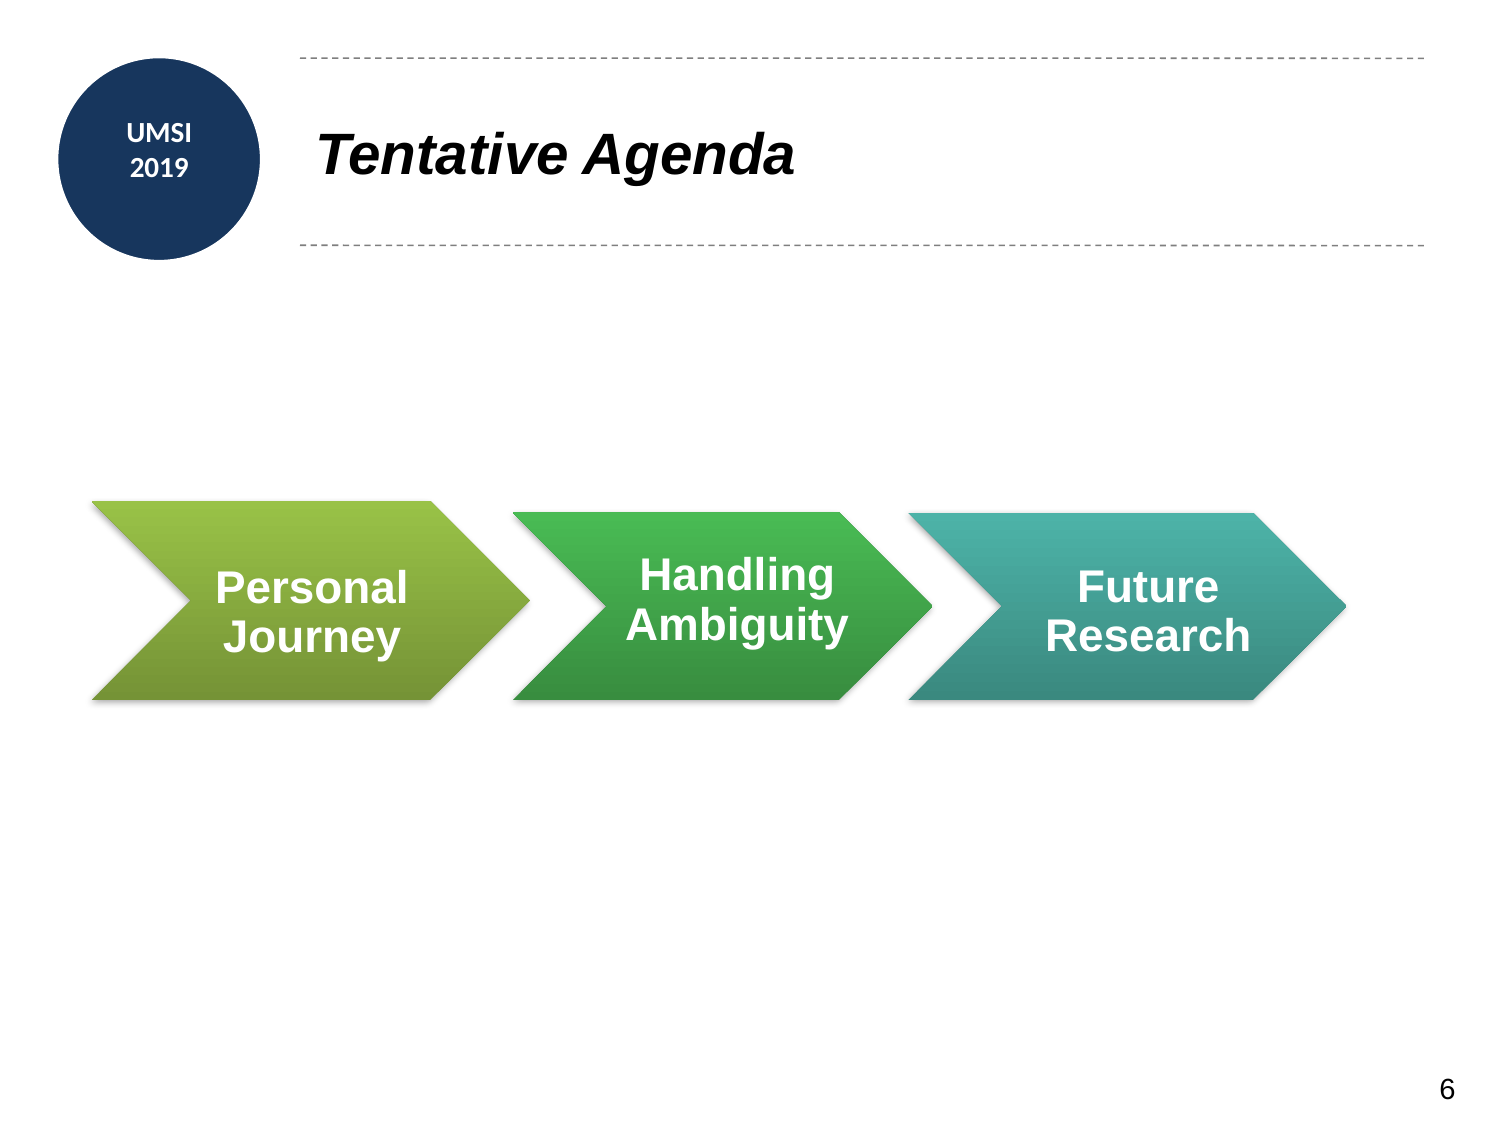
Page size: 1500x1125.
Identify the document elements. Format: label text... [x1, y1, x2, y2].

text_box [512, 633, 851, 700]
text_box Personal Journey [154, 538, 463, 688]
text_box [888, 561, 933, 651]
text_box Handling Ambiguity [579, 513, 888, 688]
text_box [908, 512, 1347, 701]
title Tentative Agenda [300, 57, 1425, 246]
text_box Future Research [1004, 550, 1285, 674]
text_box [91, 637, 443, 700]
text_box [512, 512, 840, 579]
text_box [91, 500, 530, 668]
